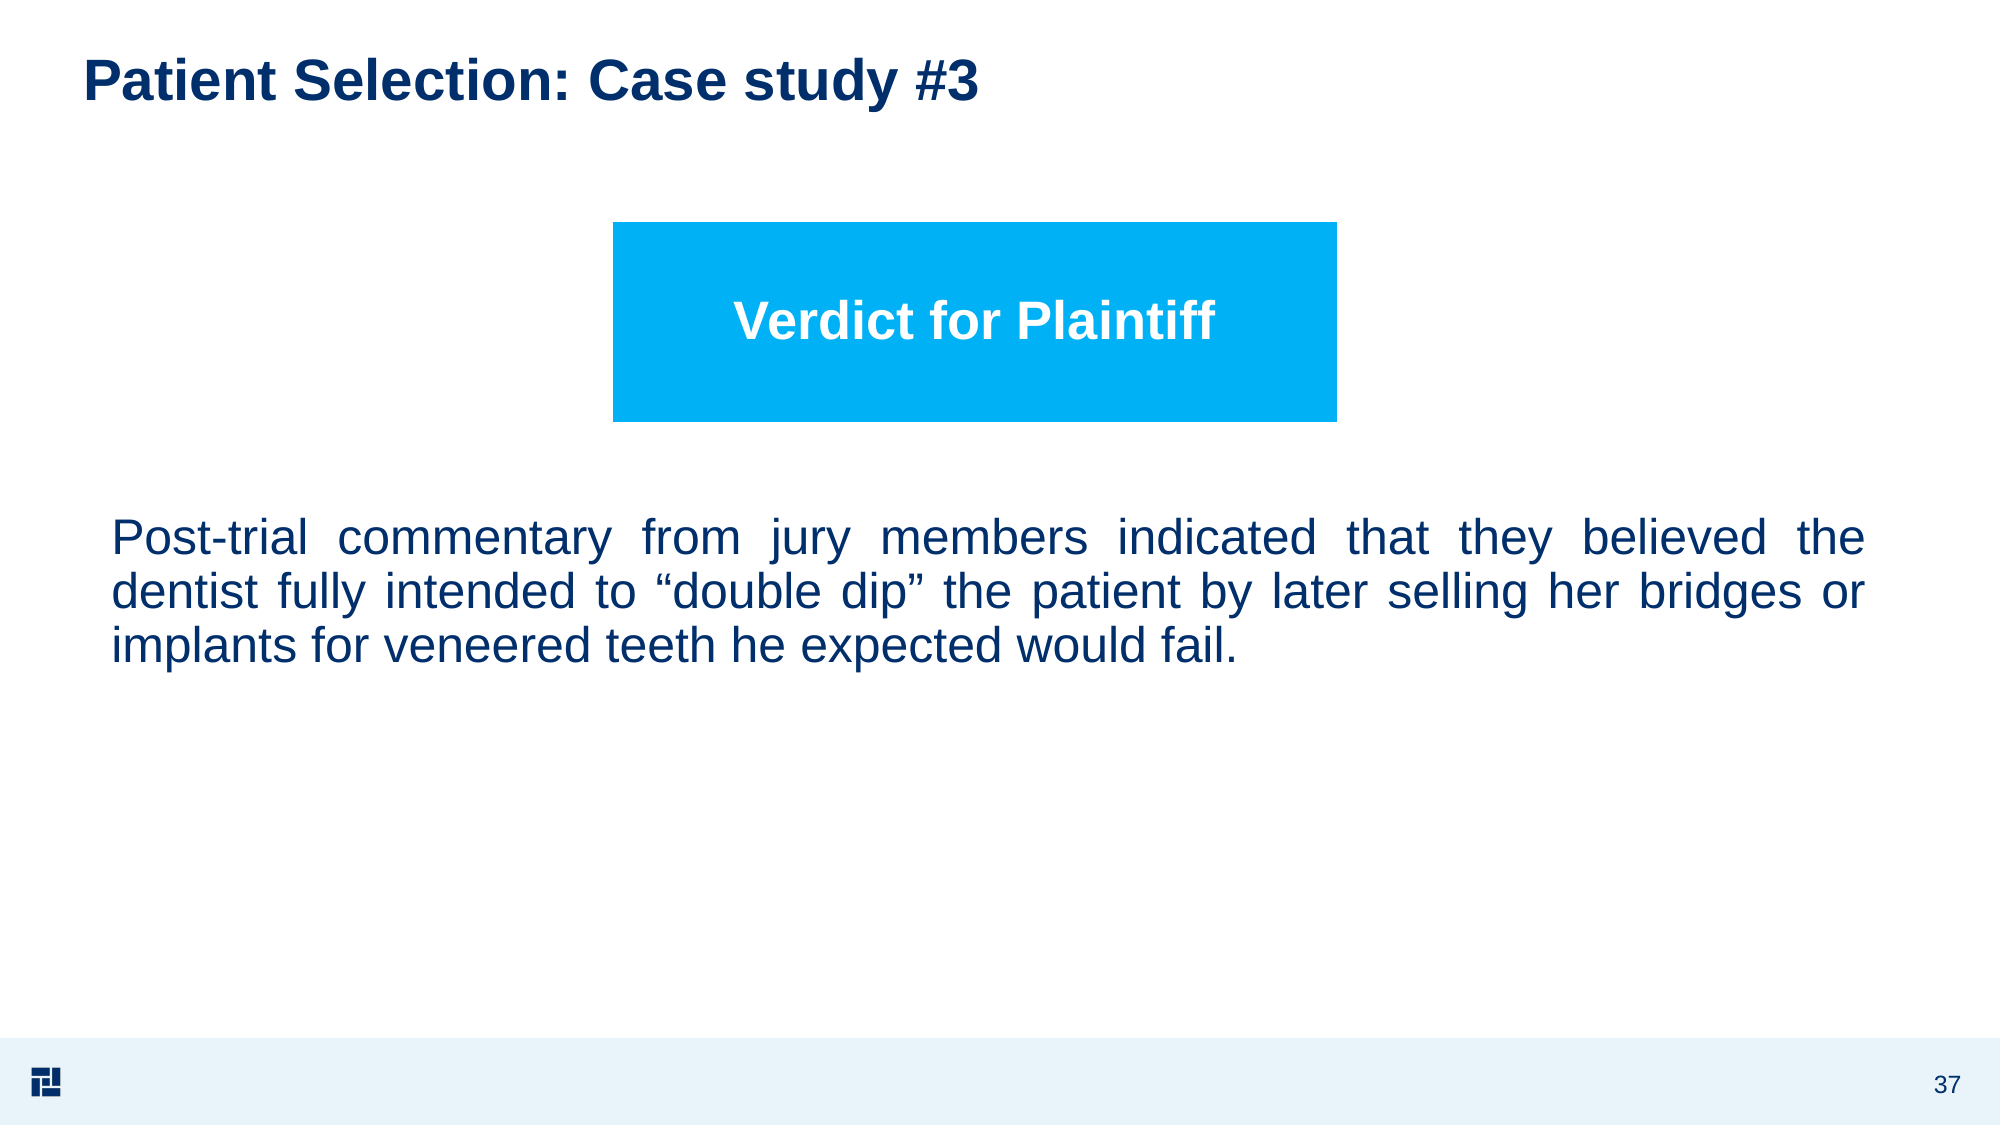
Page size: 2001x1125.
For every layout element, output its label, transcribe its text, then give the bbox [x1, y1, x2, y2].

slide_number 37 [1902, 1053, 1994, 1114]
picture [30, 1066, 62, 1098]
text_box Post-trial commentary from jury members indicated that they believed the dentist fully intended to “double dip” the patient by later selling her bridges or implants for veneered teeth he expected would fail. [96, 504, 1882, 682]
title Patient Selection: Case study #3 [68, 23, 1882, 140]
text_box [614, 223, 1336, 421]
